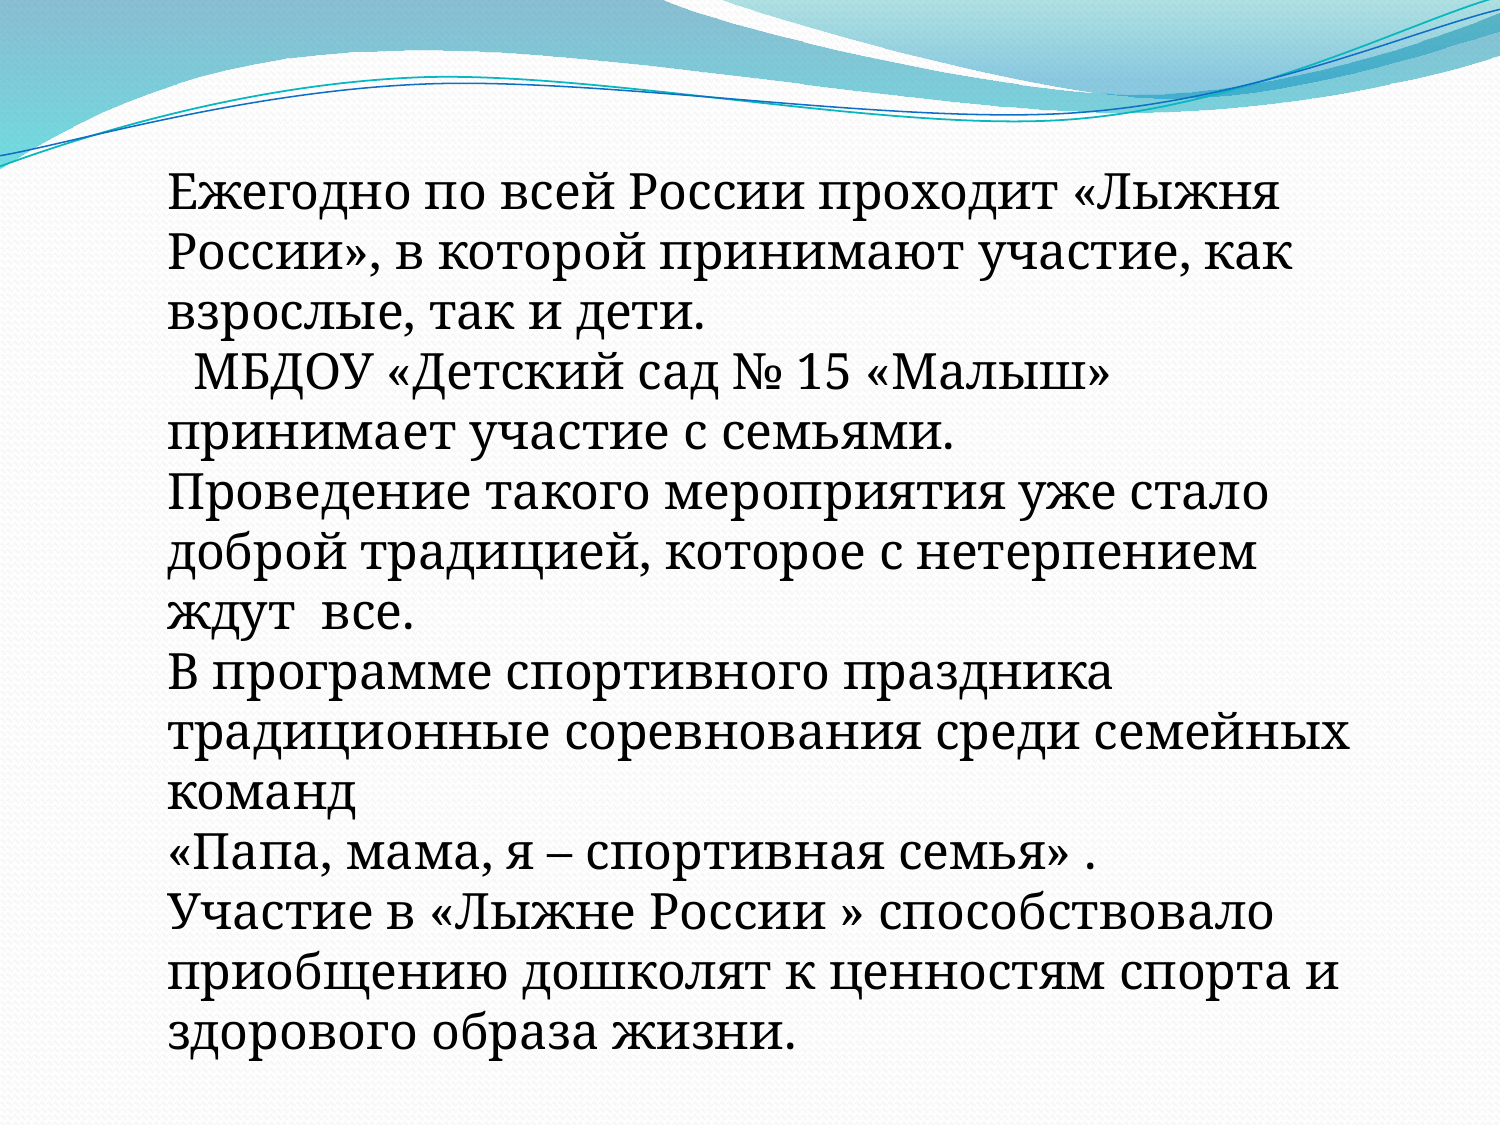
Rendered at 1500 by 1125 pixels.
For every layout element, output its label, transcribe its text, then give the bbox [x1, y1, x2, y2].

text_box Ежегодно по всей России проходит «Лыжня России», в которой принимают участие, как взрослые, так и дети. МБДОУ «Детский сад № 15 «Малыш» принимает участие с семьями. Проведение такого мероприятия уже стало доброй традицией, которое с нетерпением ждут все. В программе спортивного праздника традиционные соревнования среди семейных команд «Папа, мама, я – спортивная семья» . Участие в «Лыжне России » способствовало приобщению дошколят к ценностям спорта и здорового образа жизни. [152, 152, 1407, 1125]
